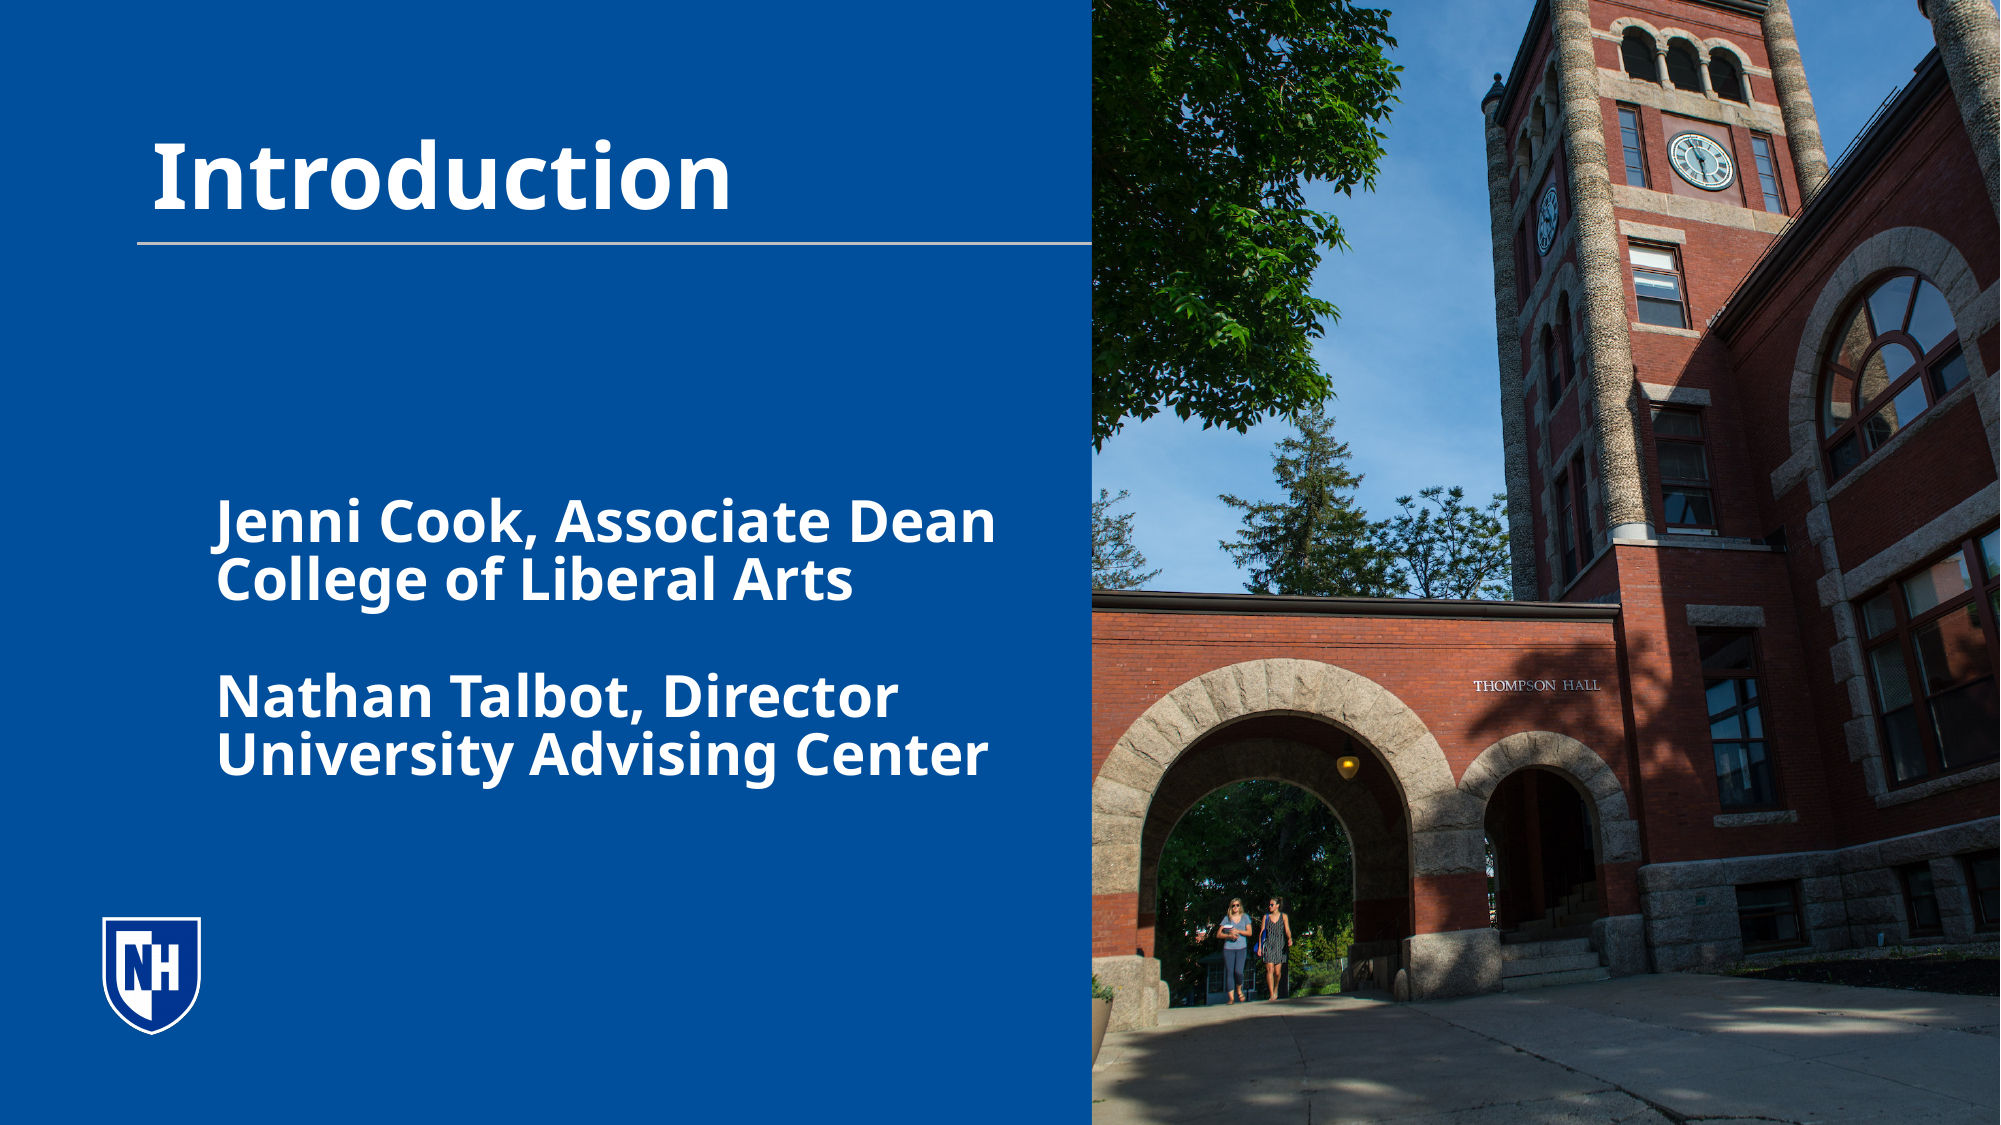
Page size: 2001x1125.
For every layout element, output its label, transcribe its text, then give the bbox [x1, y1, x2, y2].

picture [1091, 0, 2000, 1125]
list Jenni Cook, Associate Dean College of Liberal Arts Nathan Talbot, Director University Advising Center [200, 263, 1059, 1125]
picture [102, 917, 200, 1047]
title Introduction [137, 93, 957, 237]
